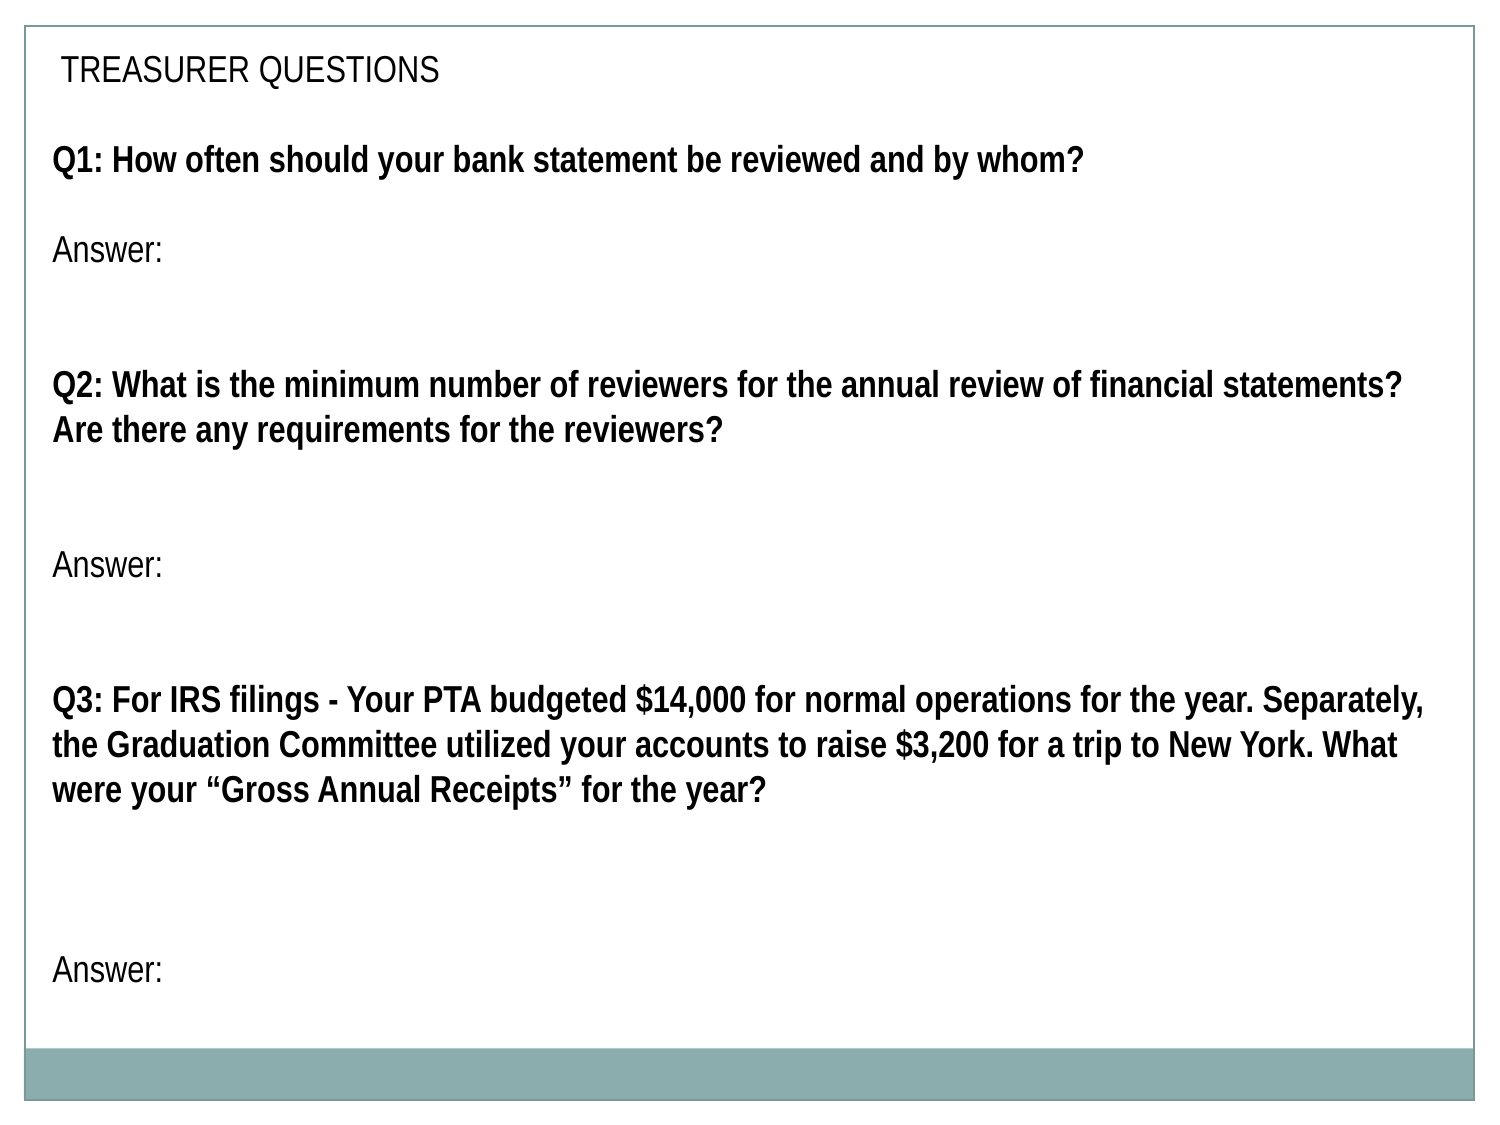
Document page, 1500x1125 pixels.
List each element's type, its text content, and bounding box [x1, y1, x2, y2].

text_box TREASURER QUESTIONS Q1: How often should your bank statement be reviewed and by whom? Answer: Q2: What is the minimum number of reviewers for the annual review of financial statements? Are there any requirements for the reviewers? Answer: Q3: For IRS filings - Your PTA budgeted $14,000 for normal operations for the year. Separately, the Graduation Committee utilized your accounts to raise $3,200 for a trip to New York. What were your “Gross Annual Receipts” for the year? Answer: [37, 37, 1450, 1125]
